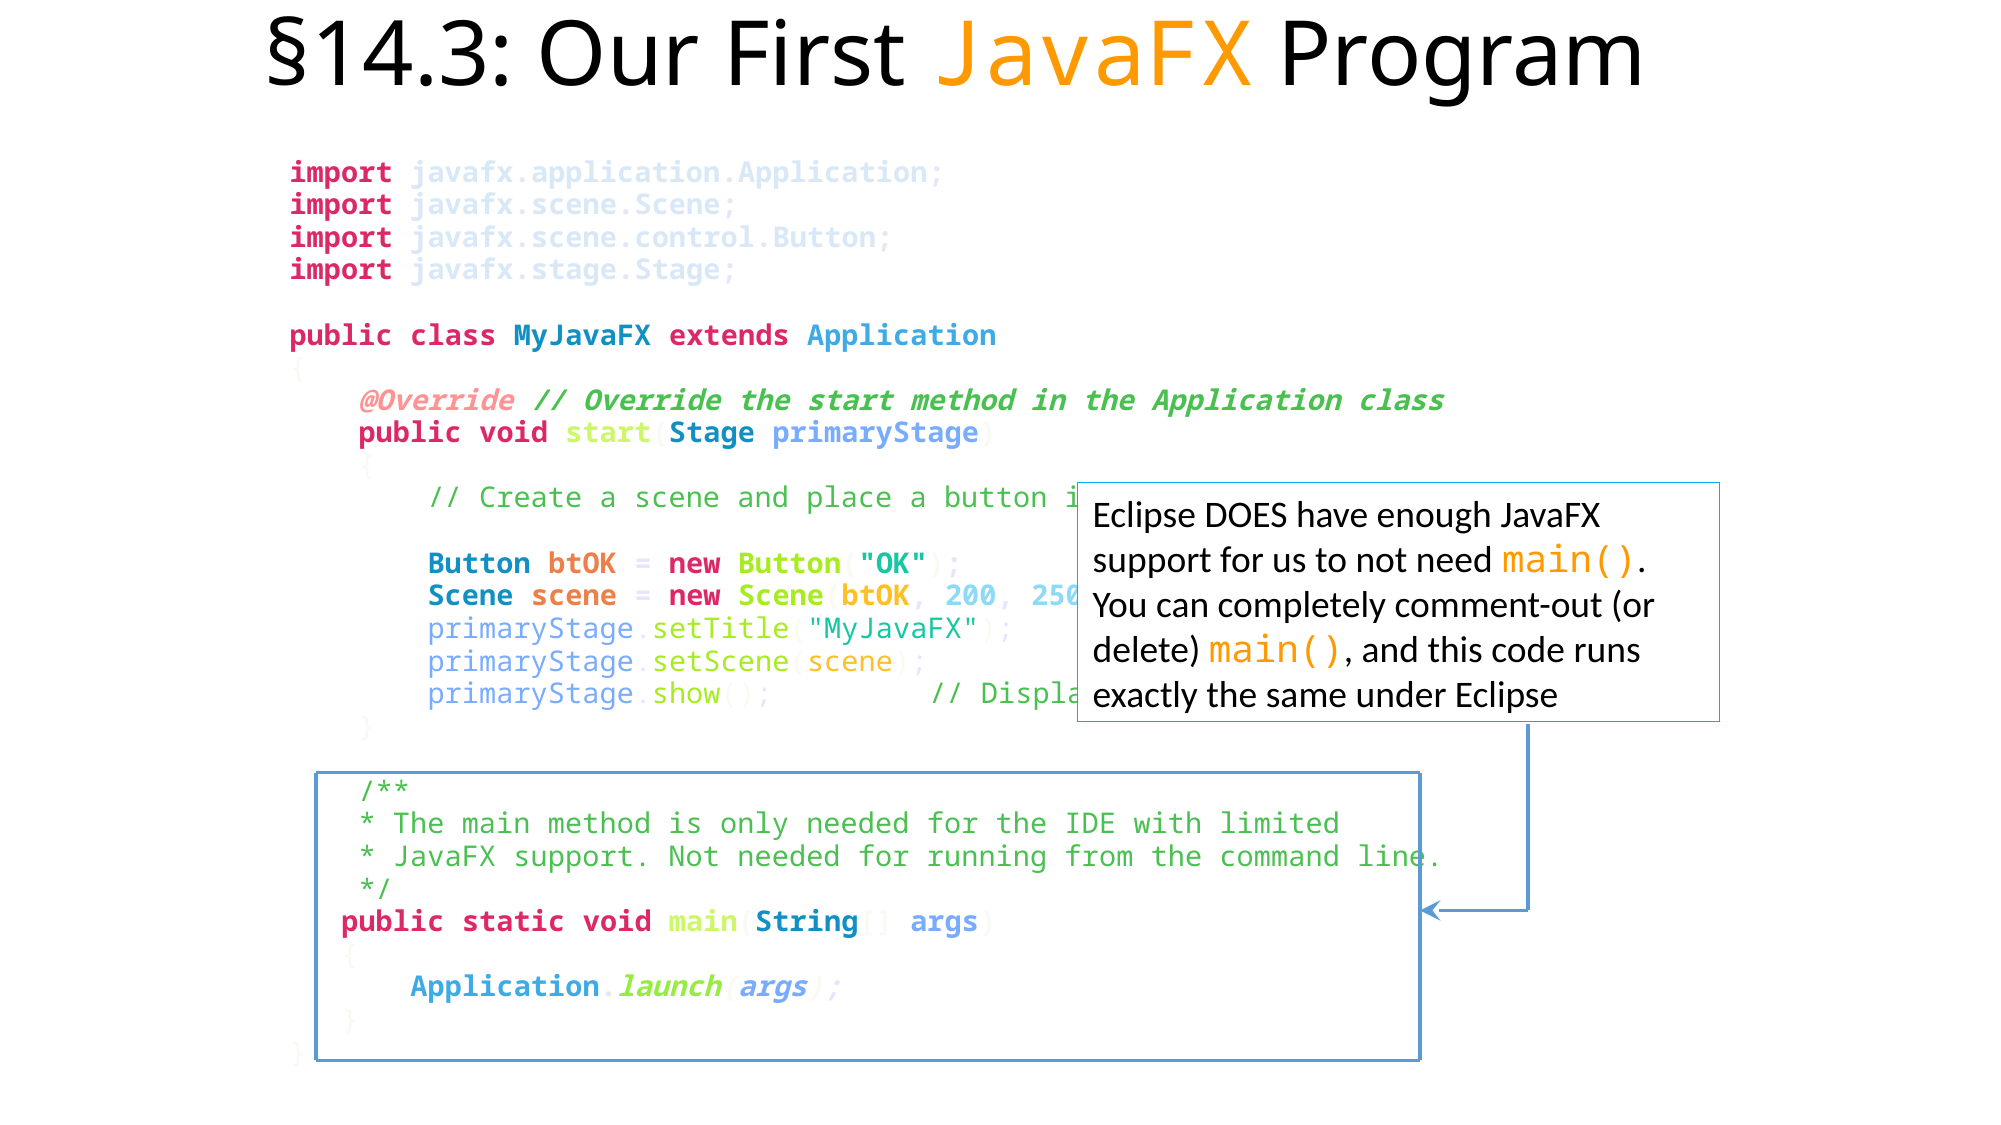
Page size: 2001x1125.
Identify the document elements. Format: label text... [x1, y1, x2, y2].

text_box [315, 482, 1720, 1061]
title §14.3: Our First JavaFX Program [249, 0, 1750, 113]
list import javafx.application.Application; import javafx.scene.Scene; import javafx.scene.control.Button; import javafx.stage.Stage; public class MyJavaFX extends Application { @Override // Override the start method in the Application class public void start(Stage primaryStage) { // Create a scene and place a button in the scene Button btOK = new Button("OK"); // create a button Scene scene = new Scene(btOK, 200, 250); // create a scene WITH the button primaryStage.setTitle("MyJavaFX"); // Set the stage title primaryStage.setScene(scene); // Place the scene in the stage primaryStage.show(); // Display the stage } /** * The main method is only needed for the IDE with limited * JavaFX support. Not needed for running from the command line. */ public static void main(String[] args) { Application.launch(args); } } [268, 148, 1732, 1091]
